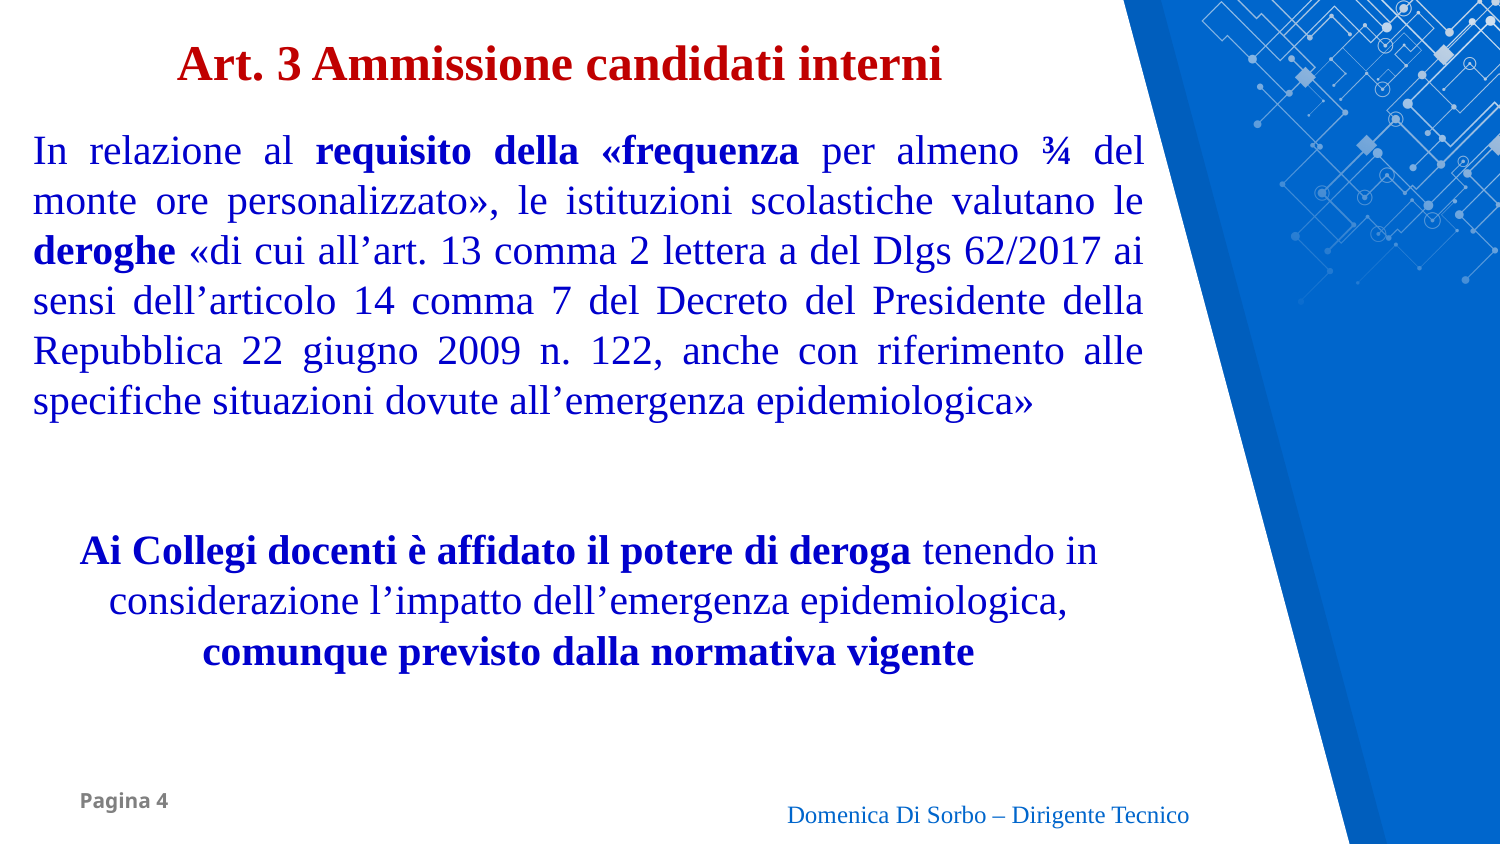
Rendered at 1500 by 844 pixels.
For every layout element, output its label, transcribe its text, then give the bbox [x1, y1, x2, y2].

picture [1017, 0, 1500, 341]
text_box Domenica Di Sorbo – Dirigente Tecnico [739, 791, 1239, 837]
list Art. 3 Ammissione candidati interni [64, 15, 1068, 108]
list In relazione al requisito della «frequenza per almeno ¾ del monte ore personalizzato», le istituzioni scolastiche valutano le deroghe «di cui all’art. 13 comma 2 lettera a del Dlgs 62/2017 ai sensi dell’articolo 14 comma 7 del Decreto del Presidente della Repubblica 22 giugno 2009 n. 122, anche con riferimento alle specifiche situazioni dovute all’emergenza epidemiologica» Ai Collegi docenti è affidato il potere di deroga tenendo in considerazione l’impatto dell’emergenza epidemiologica, comunque previsto dalla normativa vigente [17, 108, 1160, 726]
